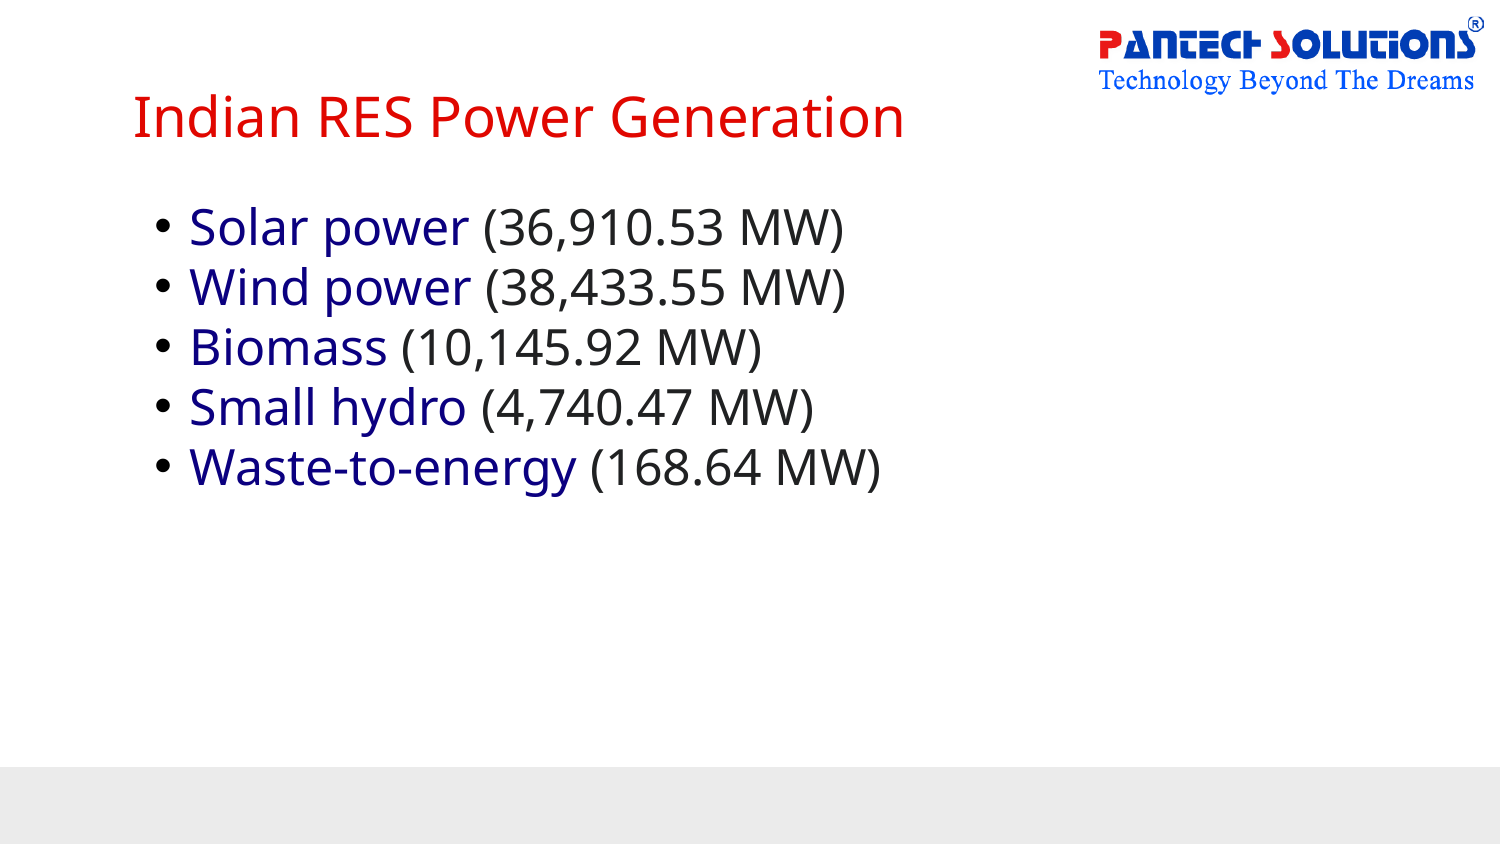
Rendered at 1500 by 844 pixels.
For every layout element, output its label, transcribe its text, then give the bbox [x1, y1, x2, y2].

title Indian RES Power Generation [118, 88, 1382, 142]
text_box Solar power (36,910.53 MW) Wind power (38,433.55 MW) Biomass (10,145.92 MW) Small hydro (4,740.47 MW) Waste-to-energy (168.64 MW) [139, 188, 1173, 504]
picture [1079, 0, 1500, 121]
